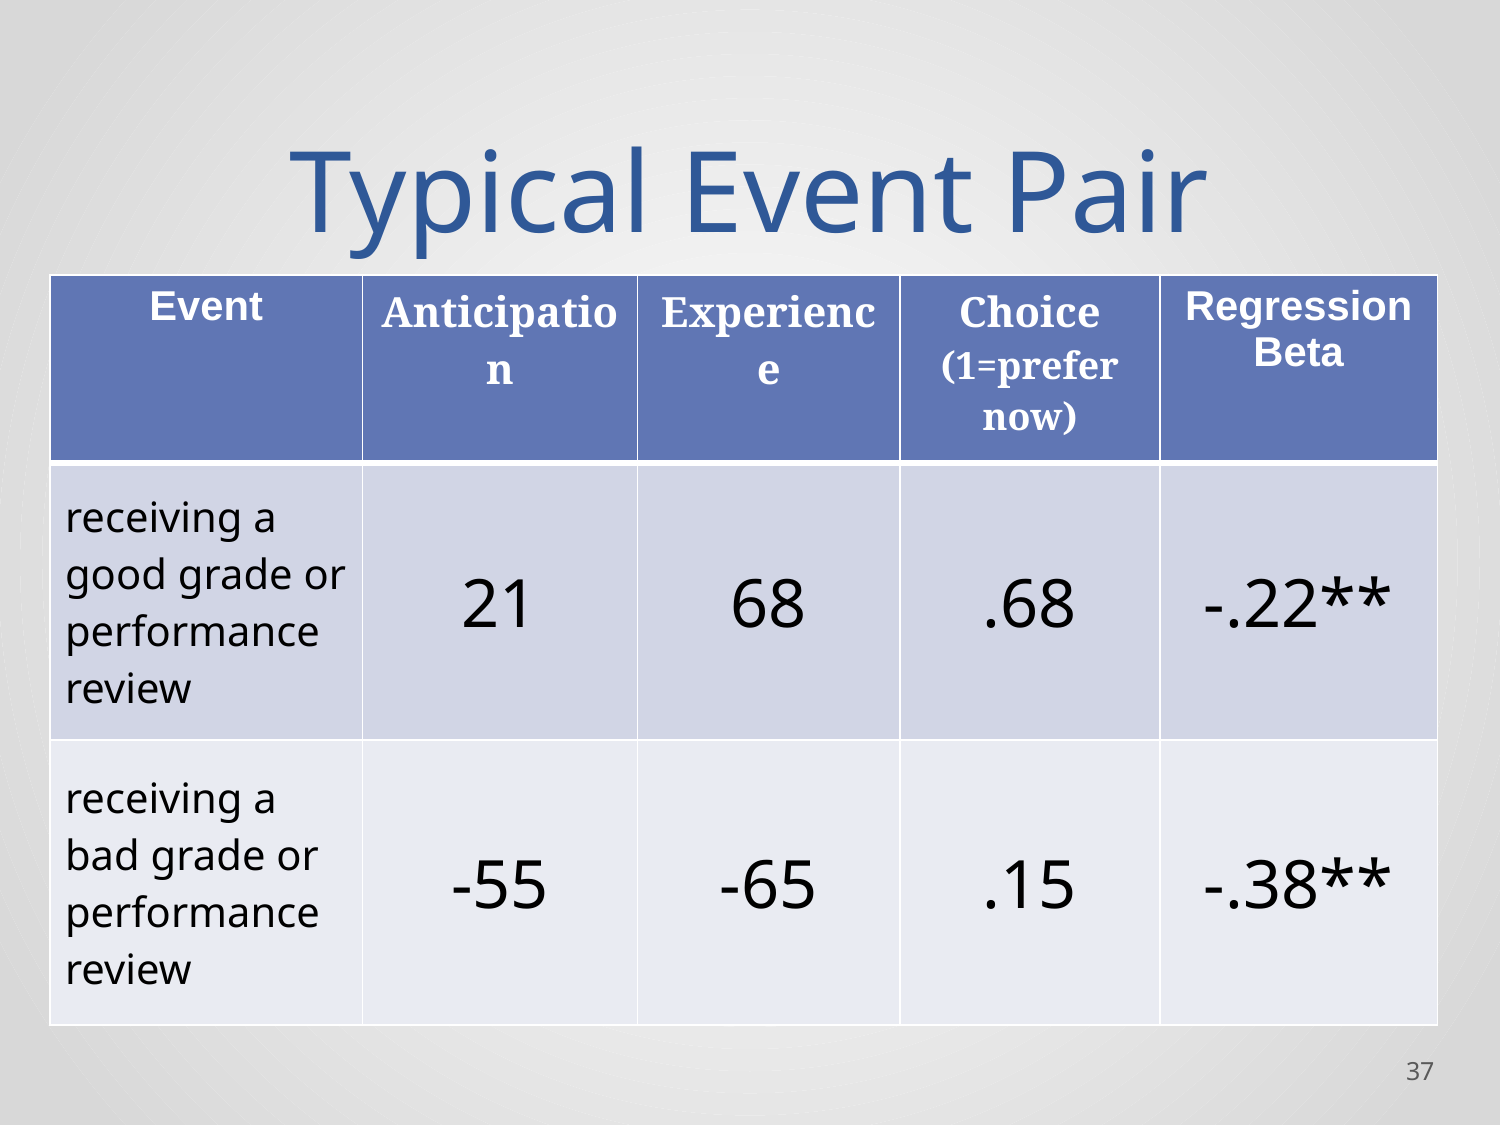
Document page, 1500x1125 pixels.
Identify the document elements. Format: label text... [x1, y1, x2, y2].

title Typical Event Pair [75, 0, 1425, 263]
table_header Regression Beta [1161, 276, 1437, 460]
table_cell -65 [638, 741, 899, 1024]
table_header Choice (1=prefer now) [901, 276, 1159, 460]
table_cell .68 [901, 466, 1159, 739]
table_header Experience [638, 276, 899, 460]
table_cell 21 [363, 466, 637, 739]
table_cell receiving a bad grade or performance review [51, 741, 362, 1024]
table_cell -.38** [1161, 741, 1437, 1024]
table_cell 68 [638, 466, 899, 739]
table_cell .15 [901, 741, 1159, 1024]
table_cell -.22** [1161, 466, 1437, 739]
slide_number ‹#› [1401, 1042, 1494, 1103]
table_header Event [51, 276, 362, 460]
table_cell -55 [363, 741, 637, 1024]
table_cell receiving a good grade or performance review [51, 466, 362, 739]
table_header Anticipation [363, 276, 637, 460]
